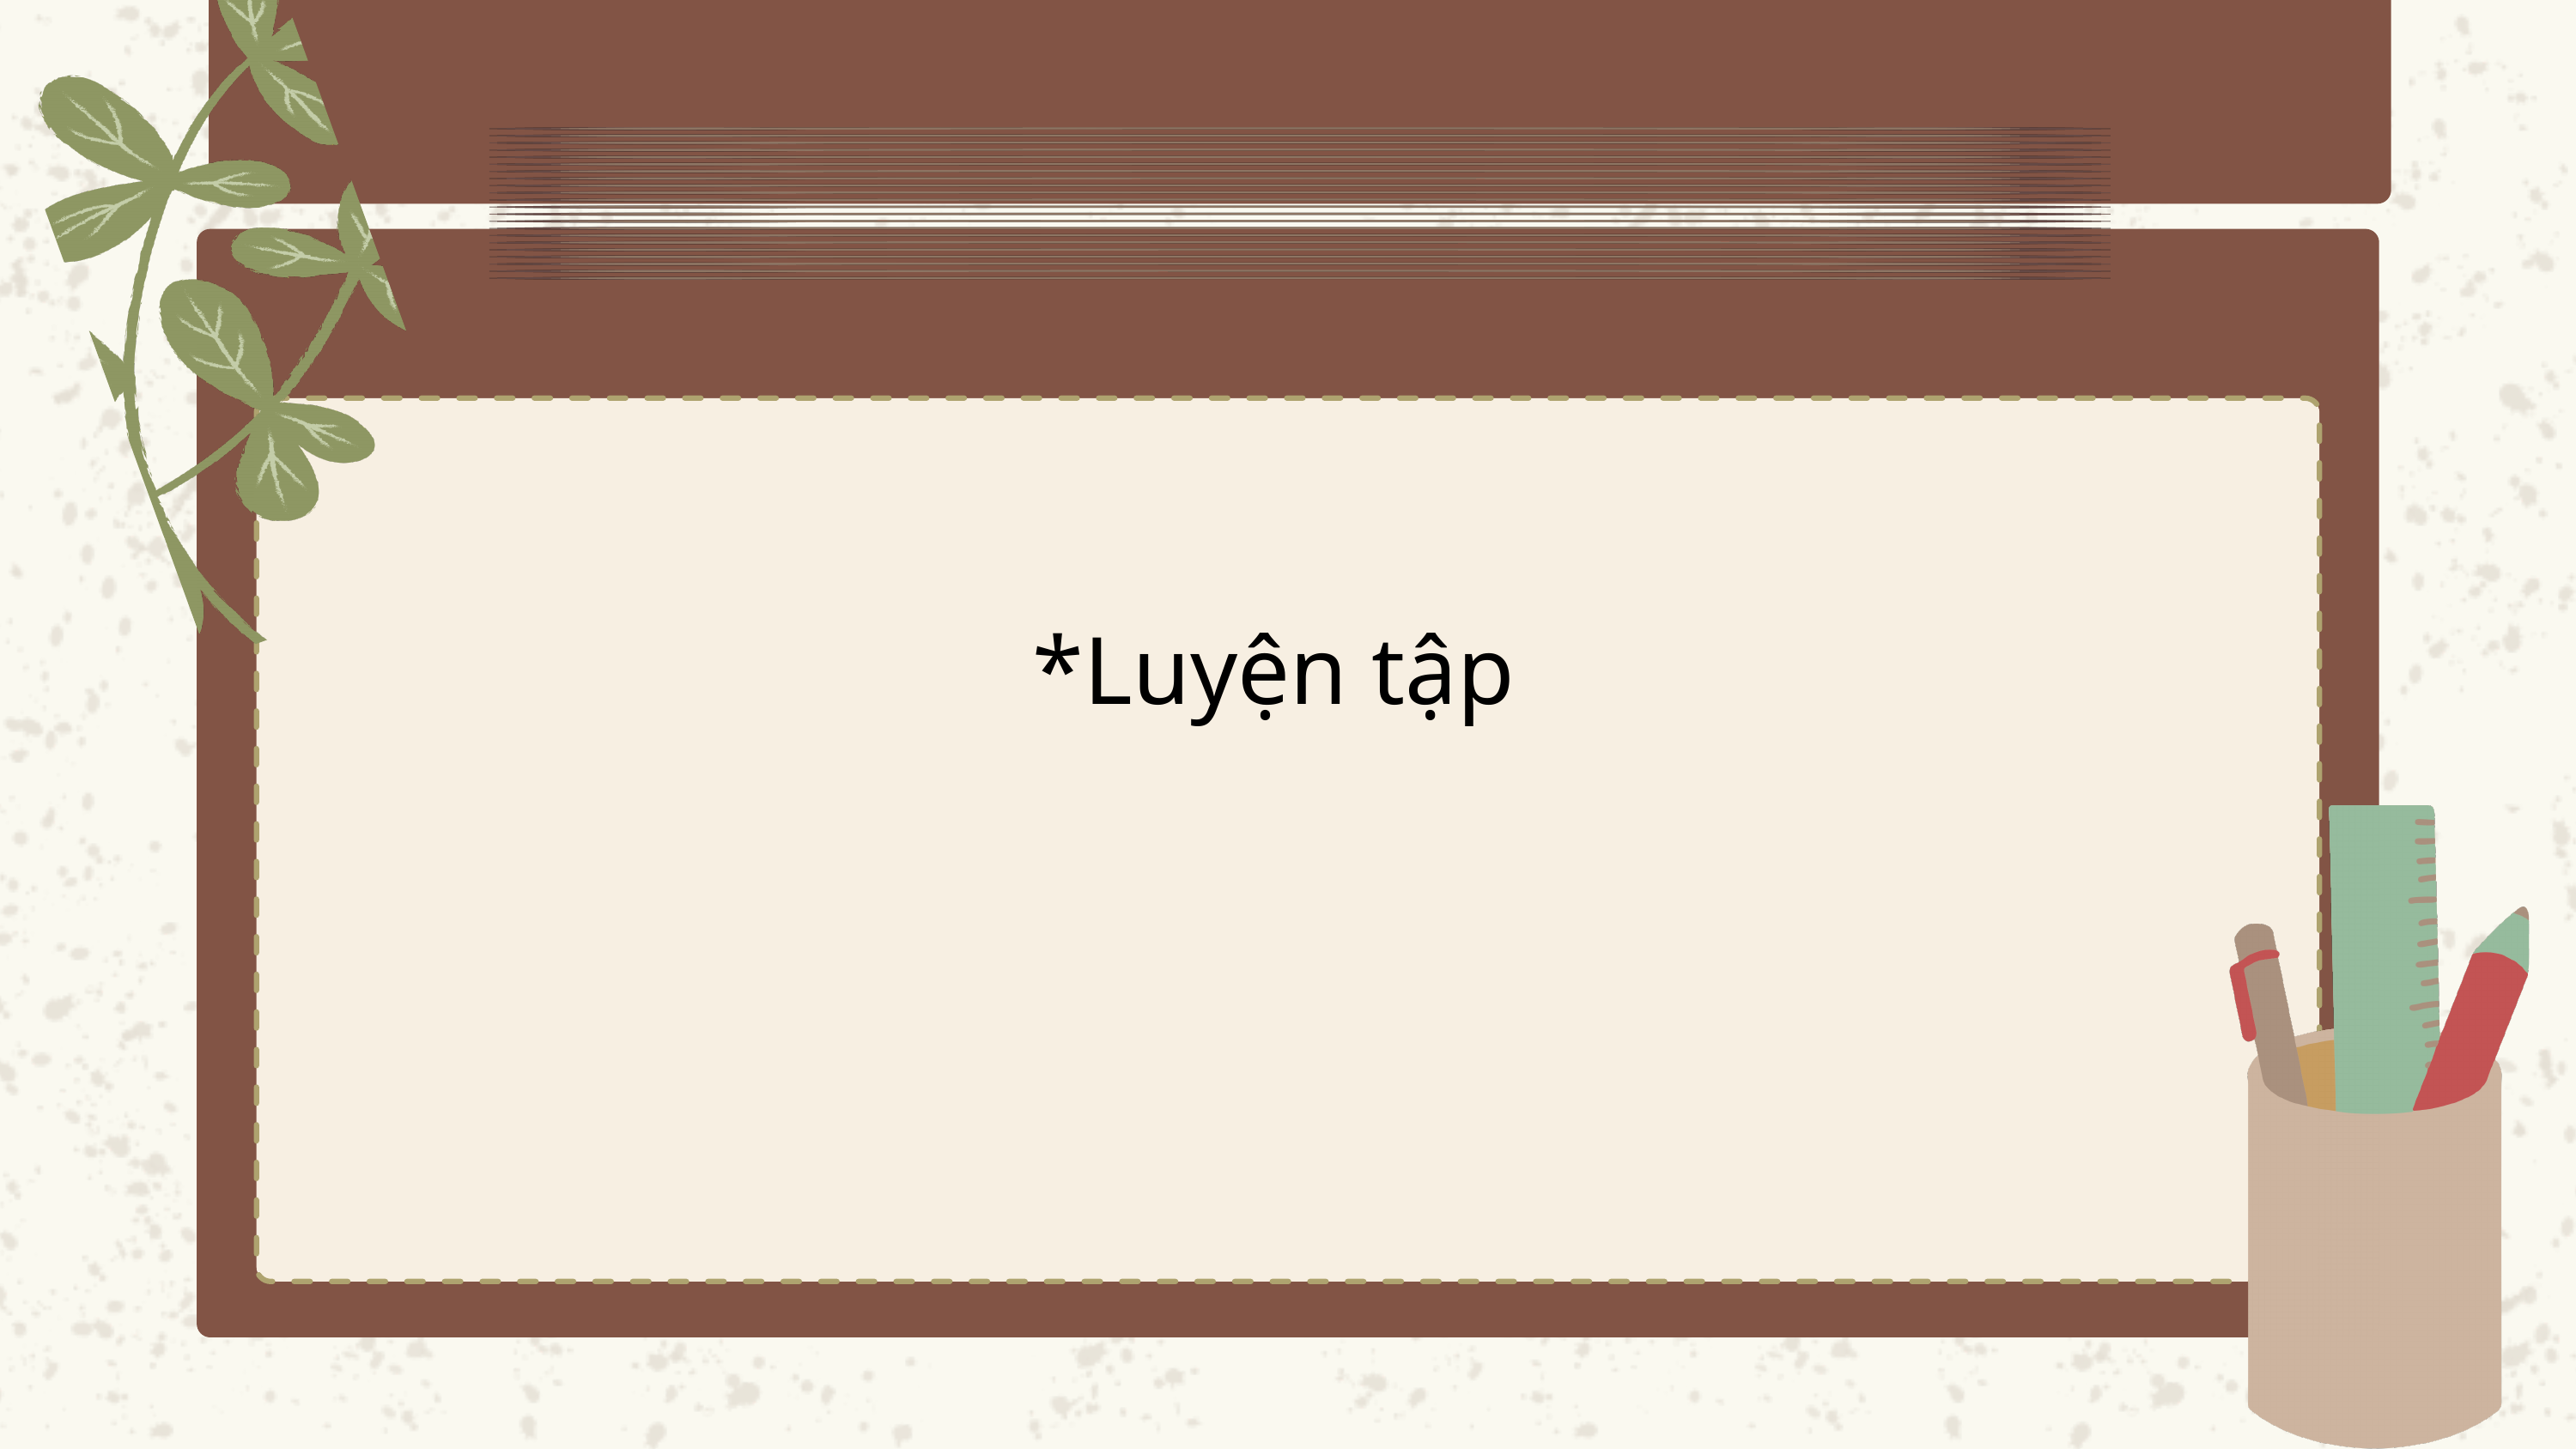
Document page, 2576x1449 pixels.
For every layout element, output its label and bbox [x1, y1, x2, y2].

text_box [0, 4, 2576, 1449]
text_box [208, 0, 2391, 204]
text_box [196, 228, 2379, 1338]
text_box [256, 397, 2320, 1282]
